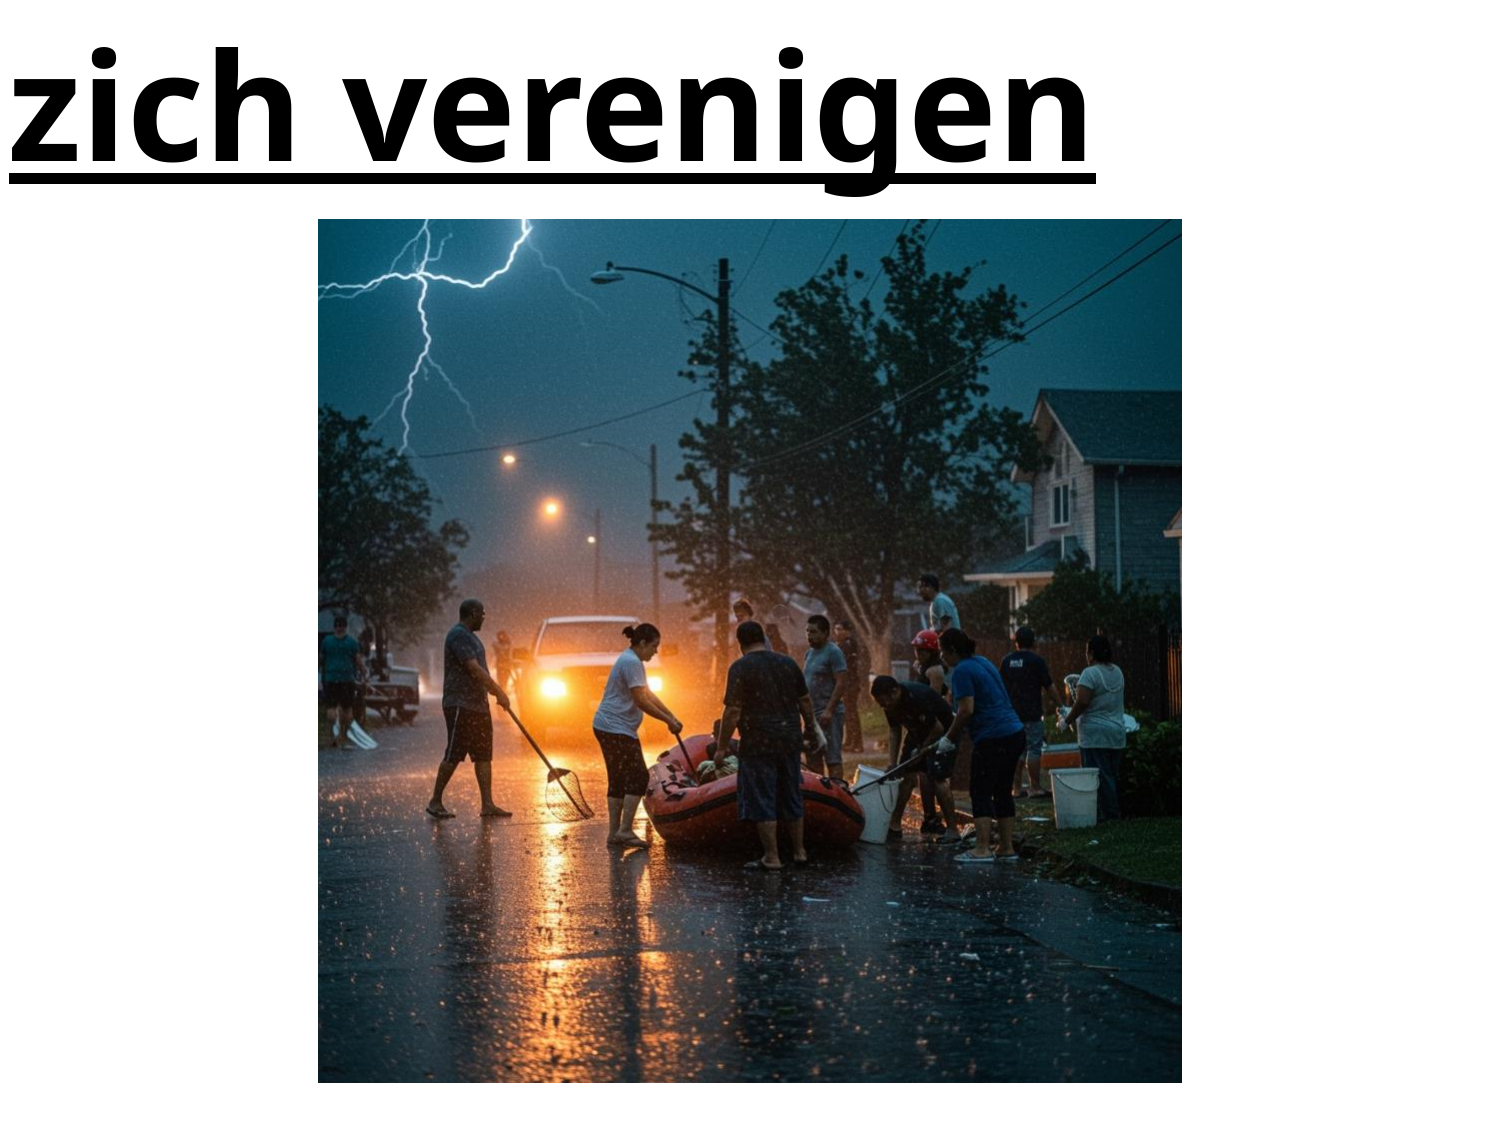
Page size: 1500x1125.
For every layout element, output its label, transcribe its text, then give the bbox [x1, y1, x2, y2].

picture [317, 218, 1182, 1083]
picture [1040, 244, 1046, 254]
picture [1126, 258, 1134, 268]
picture [1100, 317, 1107, 327]
picture [1102, 267, 1110, 273]
picture [1045, 269, 1053, 280]
picture [1142, 373, 1151, 382]
picture [1134, 236, 1140, 243]
text_box zich verenigen [0, 4, 1500, 199]
picture [948, 227, 958, 234]
picture [1147, 253, 1159, 262]
picture [1120, 332, 1127, 342]
picture [1164, 236, 1170, 245]
picture [942, 234, 952, 241]
